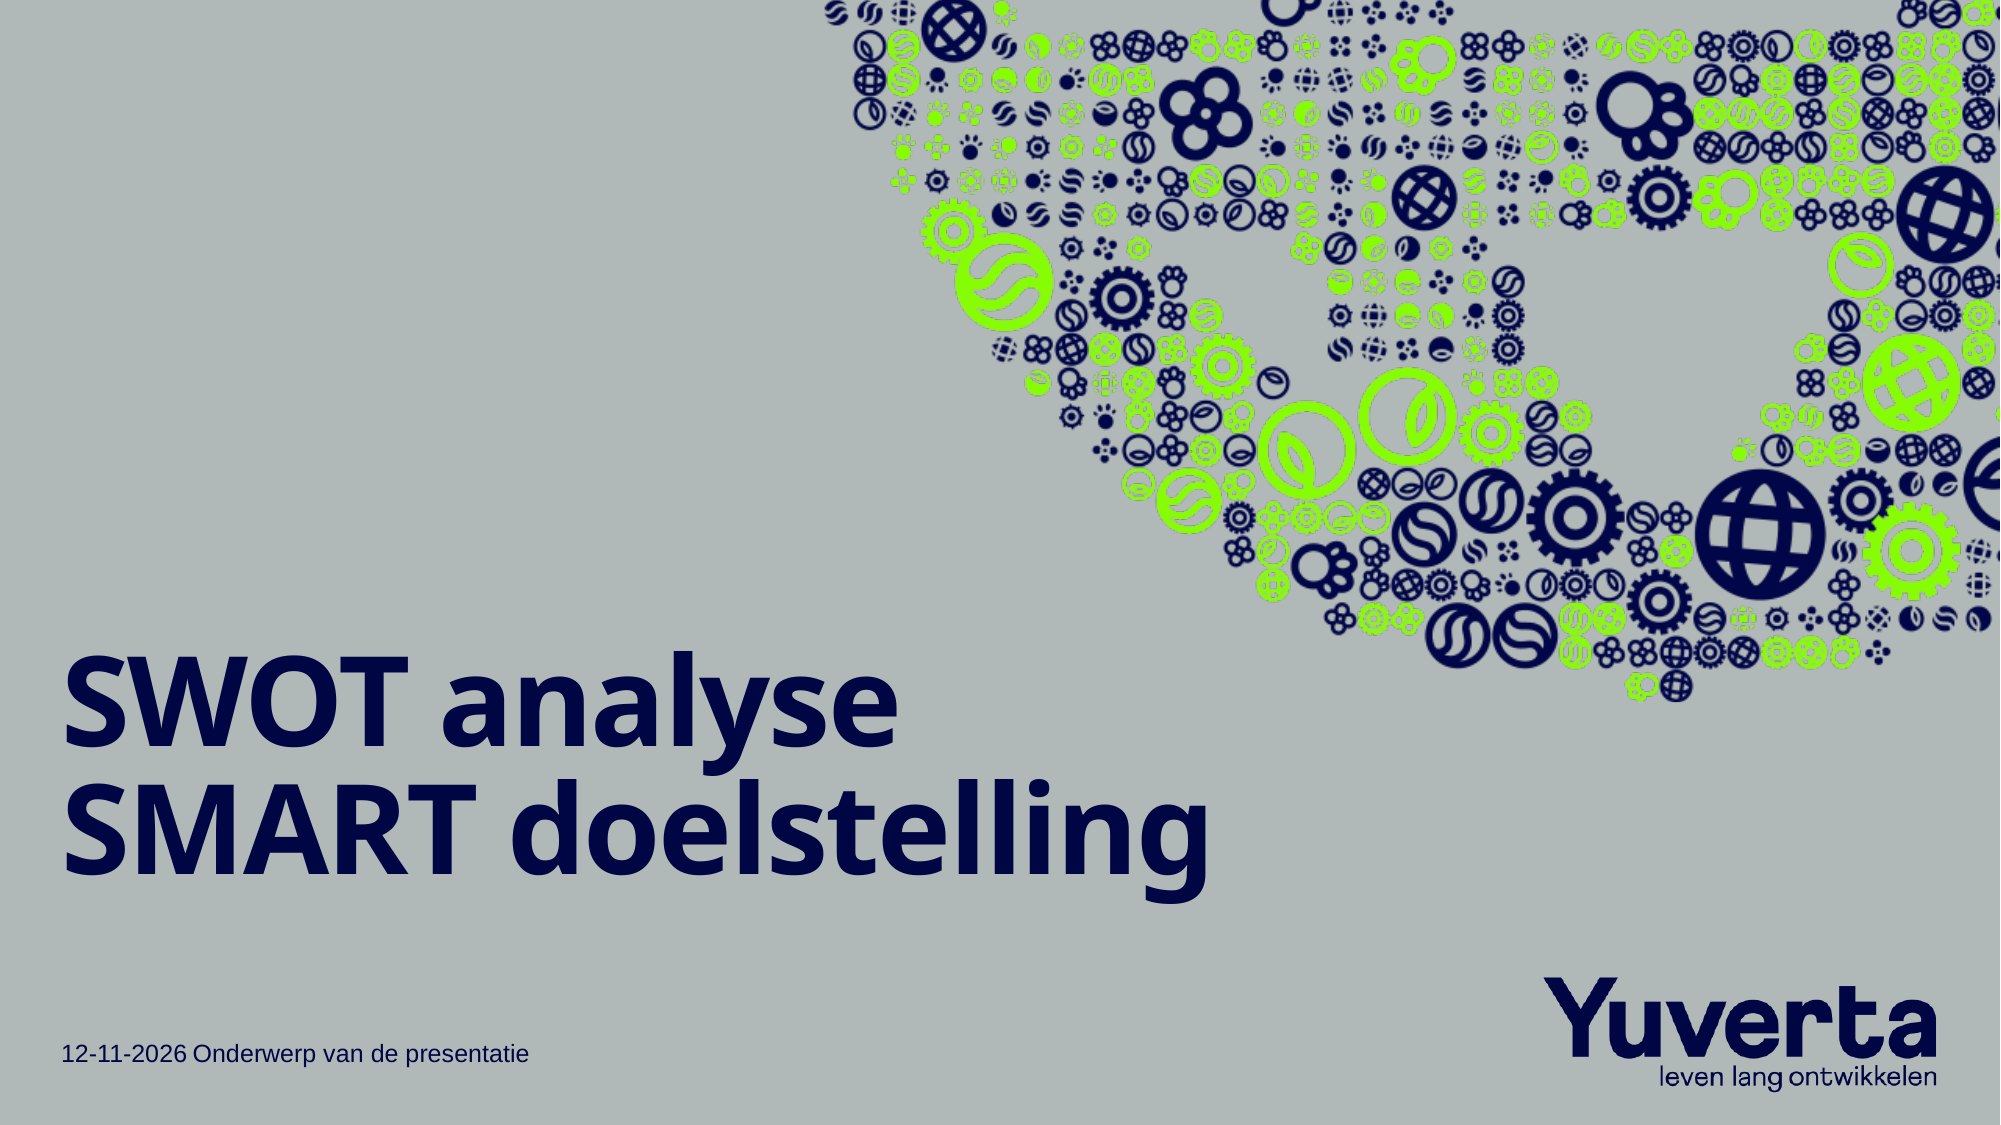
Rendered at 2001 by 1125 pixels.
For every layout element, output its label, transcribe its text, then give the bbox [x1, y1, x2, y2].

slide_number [60, 1037, 193, 1073]
picture [0, 0, 2000, 1125]
footer Onderwerp van de presentatie [193, 1037, 1000, 1073]
title SWOT analyse SMART doelstelling [60, 492, 1485, 900]
